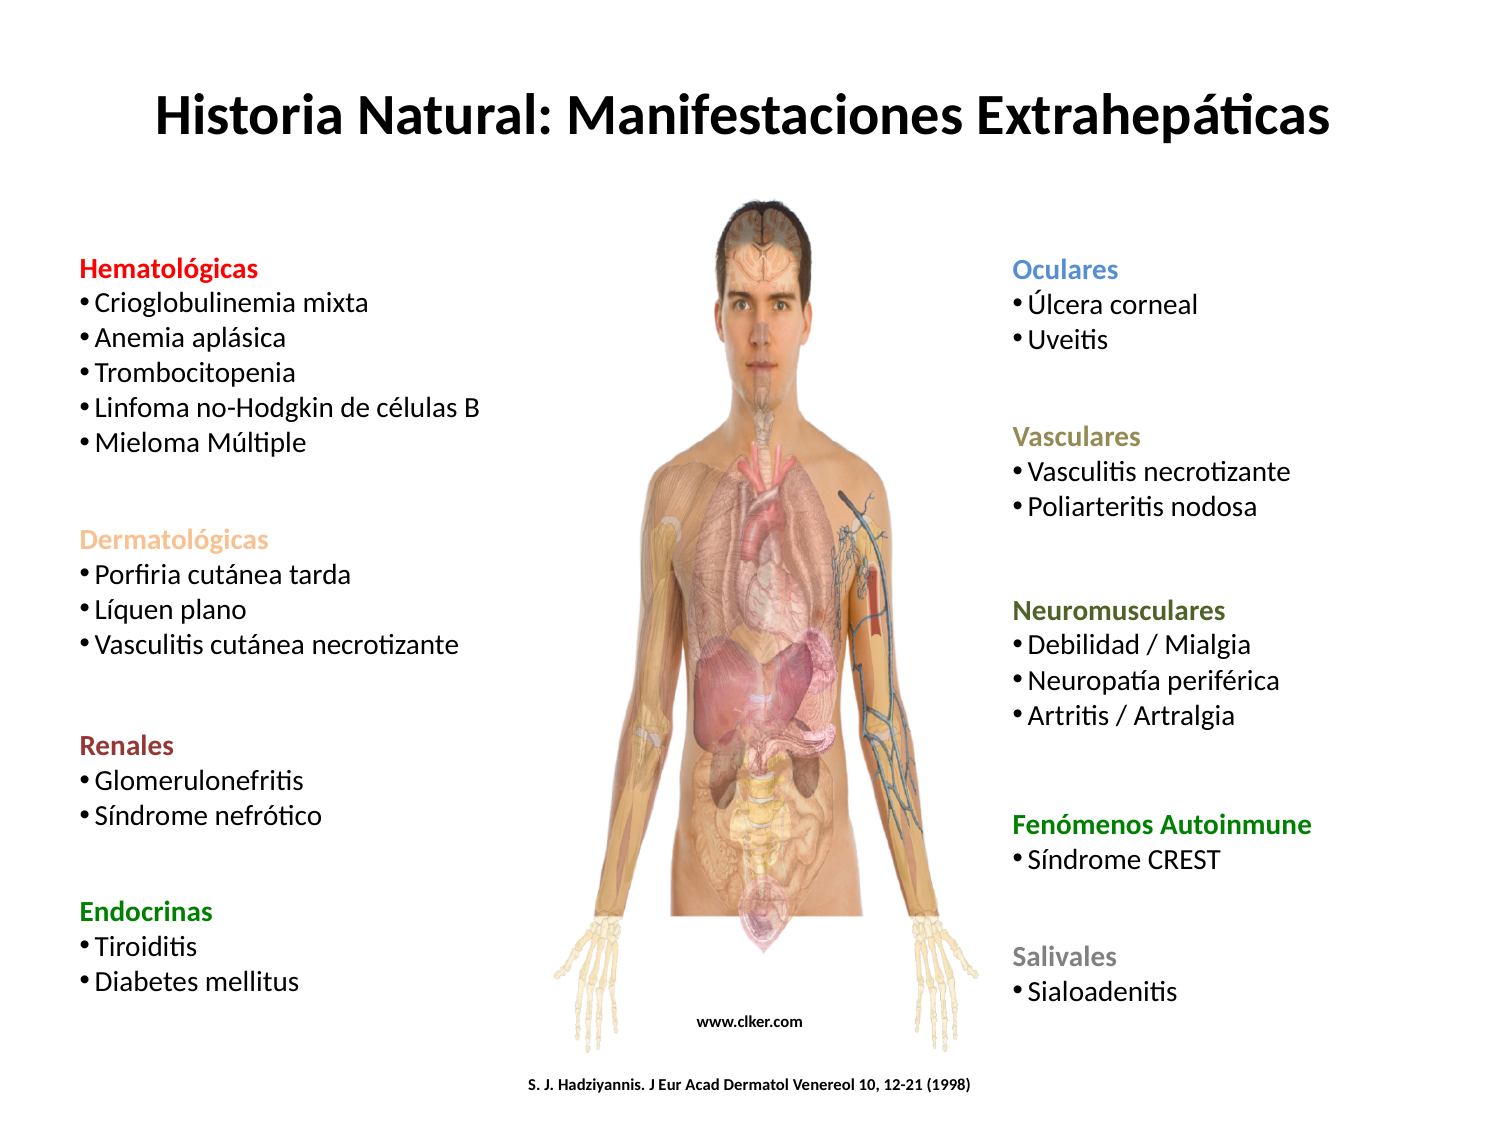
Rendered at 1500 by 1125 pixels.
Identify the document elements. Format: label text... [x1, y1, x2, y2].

title Historia Natural: Manifestaciones Extrahepáticas [75, 17, 1425, 190]
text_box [64, 192, 1436, 1059]
text_box S. J. Hadziyannis. J Eur Acad Dermatol Venereol 10, 12-21 (1998) [422, 1067, 1078, 1102]
